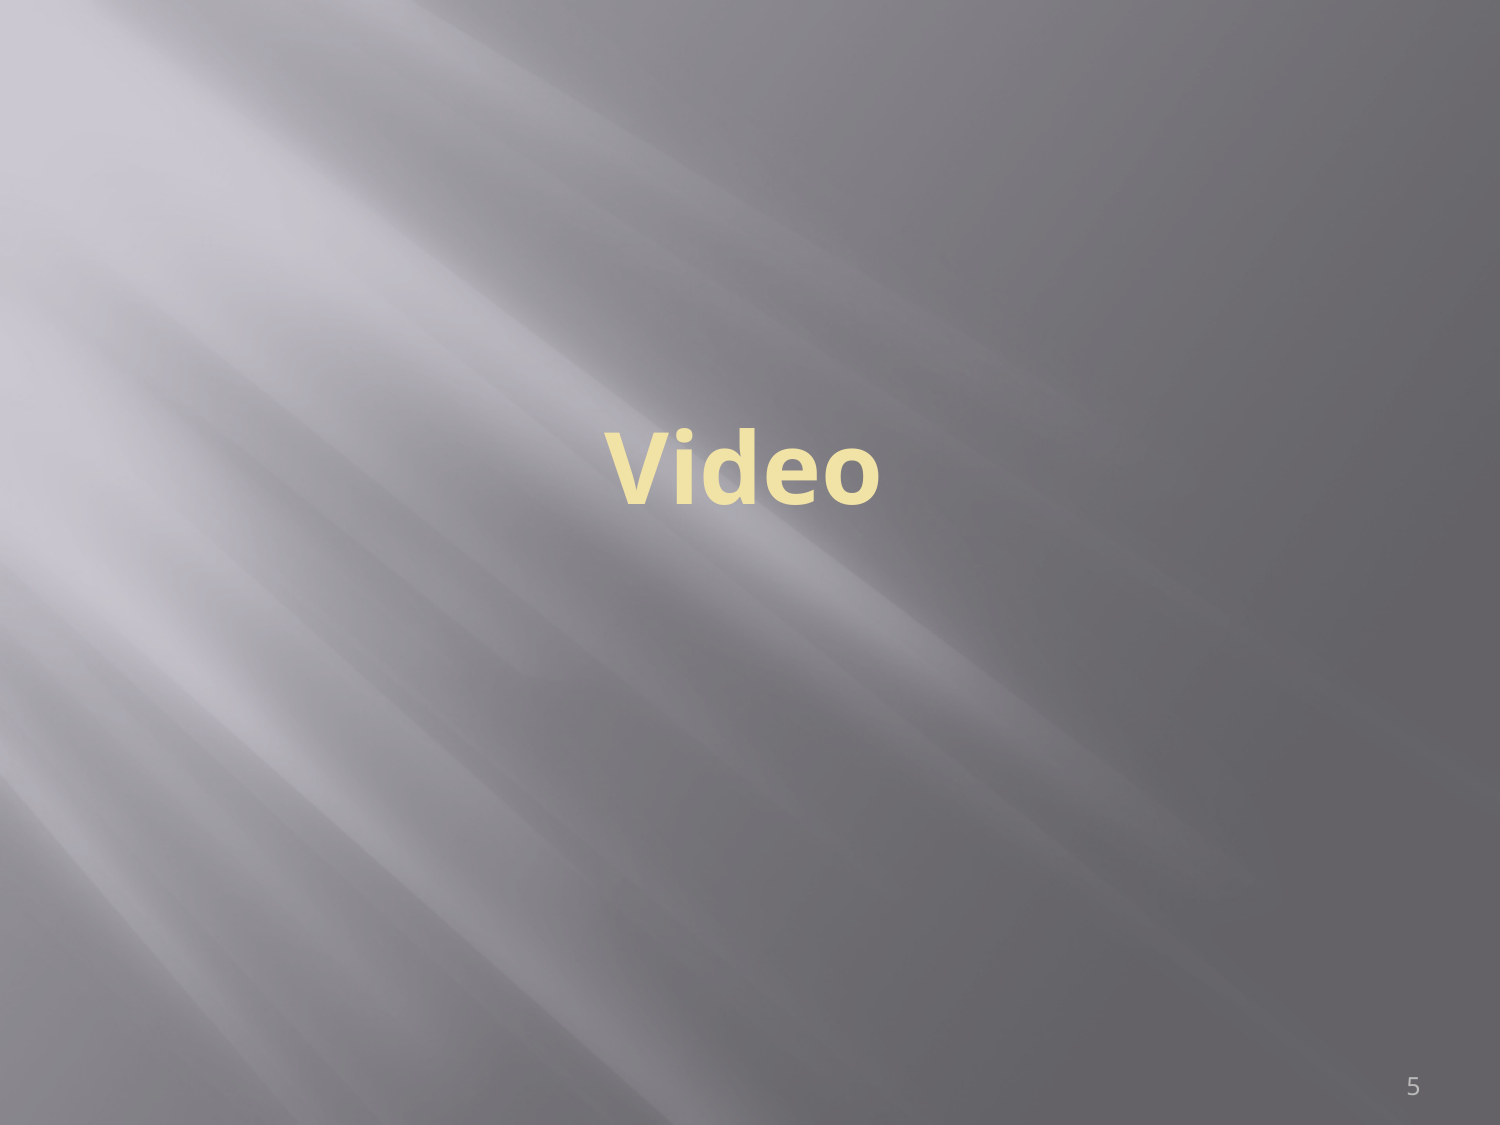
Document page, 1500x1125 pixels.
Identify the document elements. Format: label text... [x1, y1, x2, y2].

title Video [69, 224, 1419, 525]
slide_number 5 [1391, 1081, 1425, 1113]
picture [0, 0, 1500, 1125]
